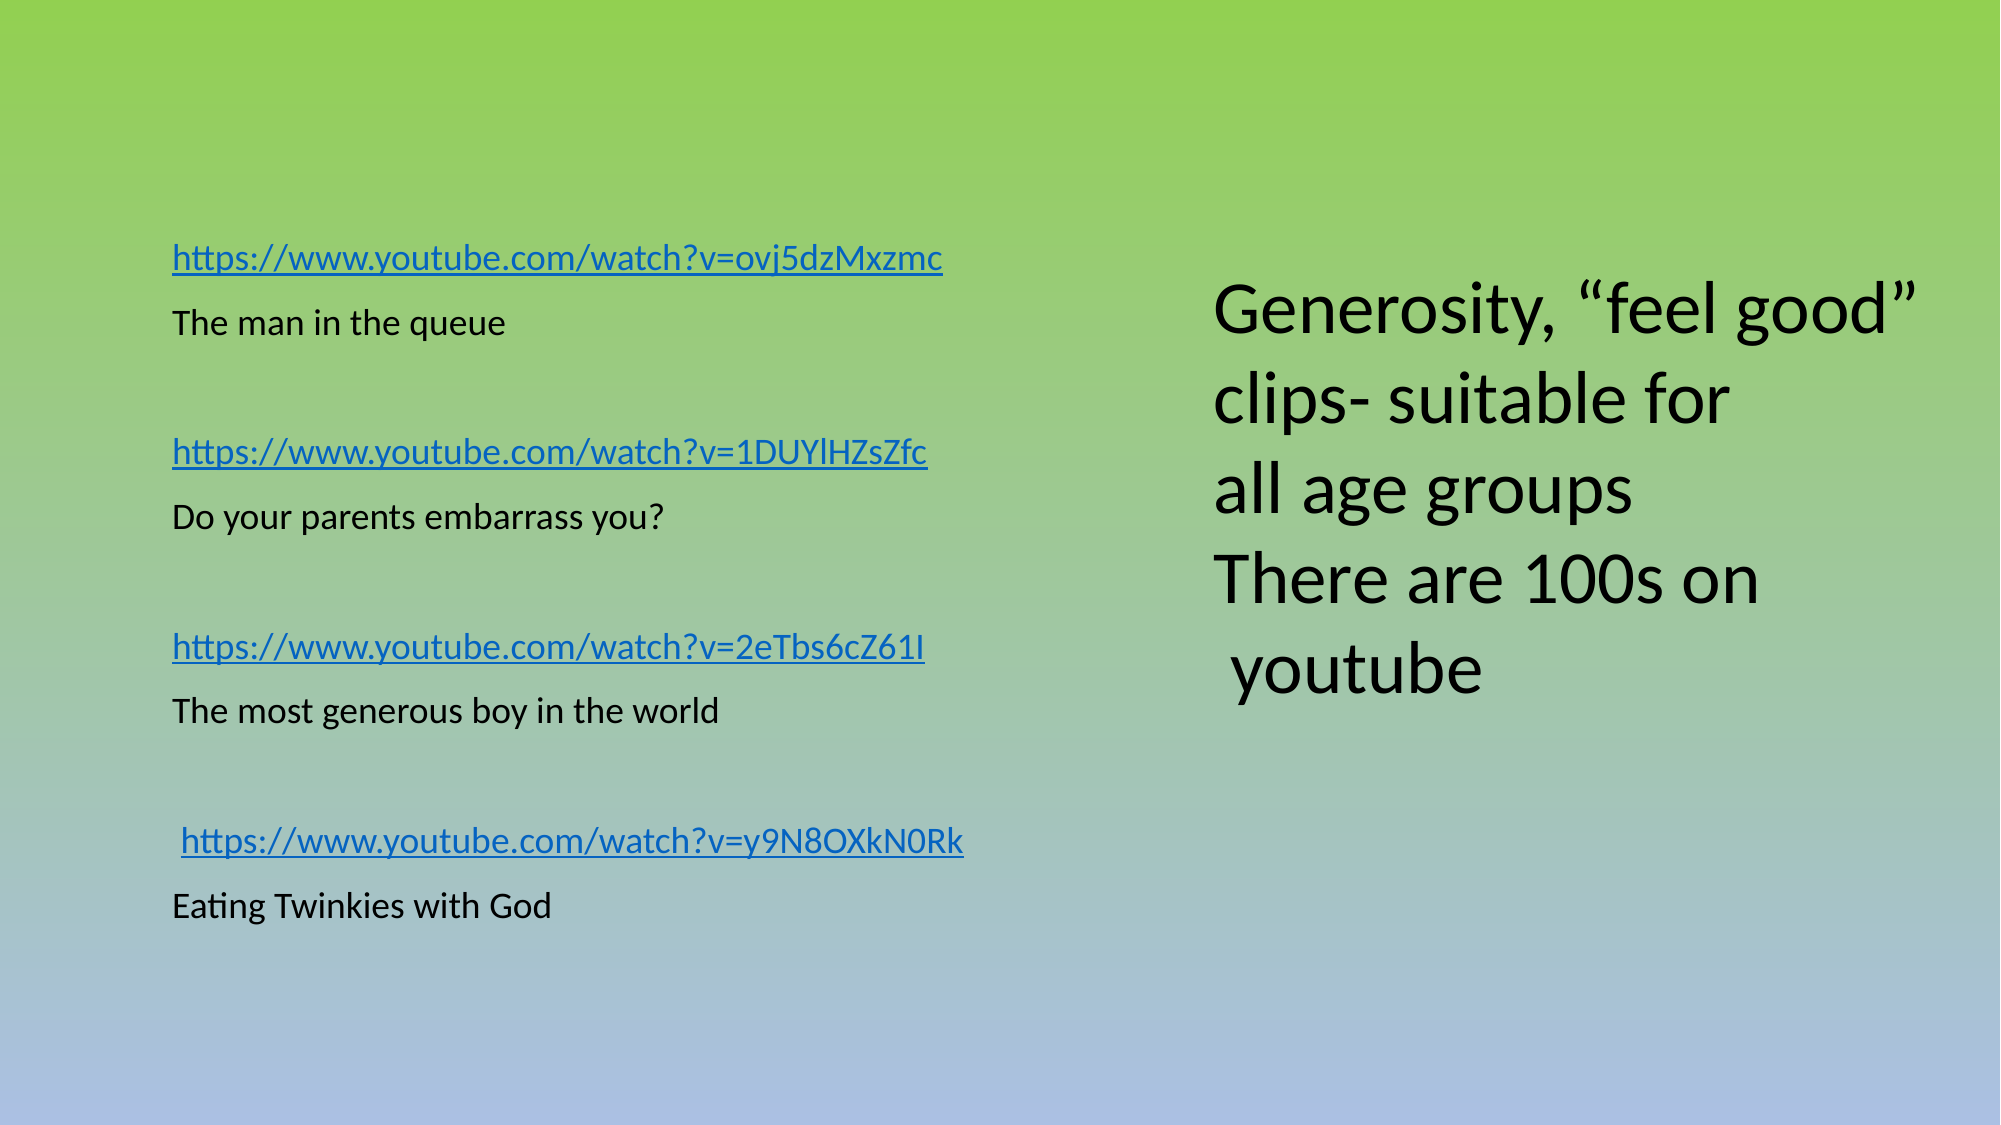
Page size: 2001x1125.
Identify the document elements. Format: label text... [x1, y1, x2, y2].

text_box https://www.youtube.com/watch?v=ovj5dzMxzmc The man in the queue https://www.youtube.com/watch?v=1DUYlHZsZfc Do your parents embarrass you? https://www.youtube.com/watch?v=2eTbs6cZ61I The most generous boy in the world https://www.youtube.com/watch?v=y9N8OXkN0Rk Eating Twinkies with God [157, 222, 1229, 934]
text_box Generosity, “feel good” clips- suitable for all age groups There are 100s on youtube [1198, 250, 1954, 716]
